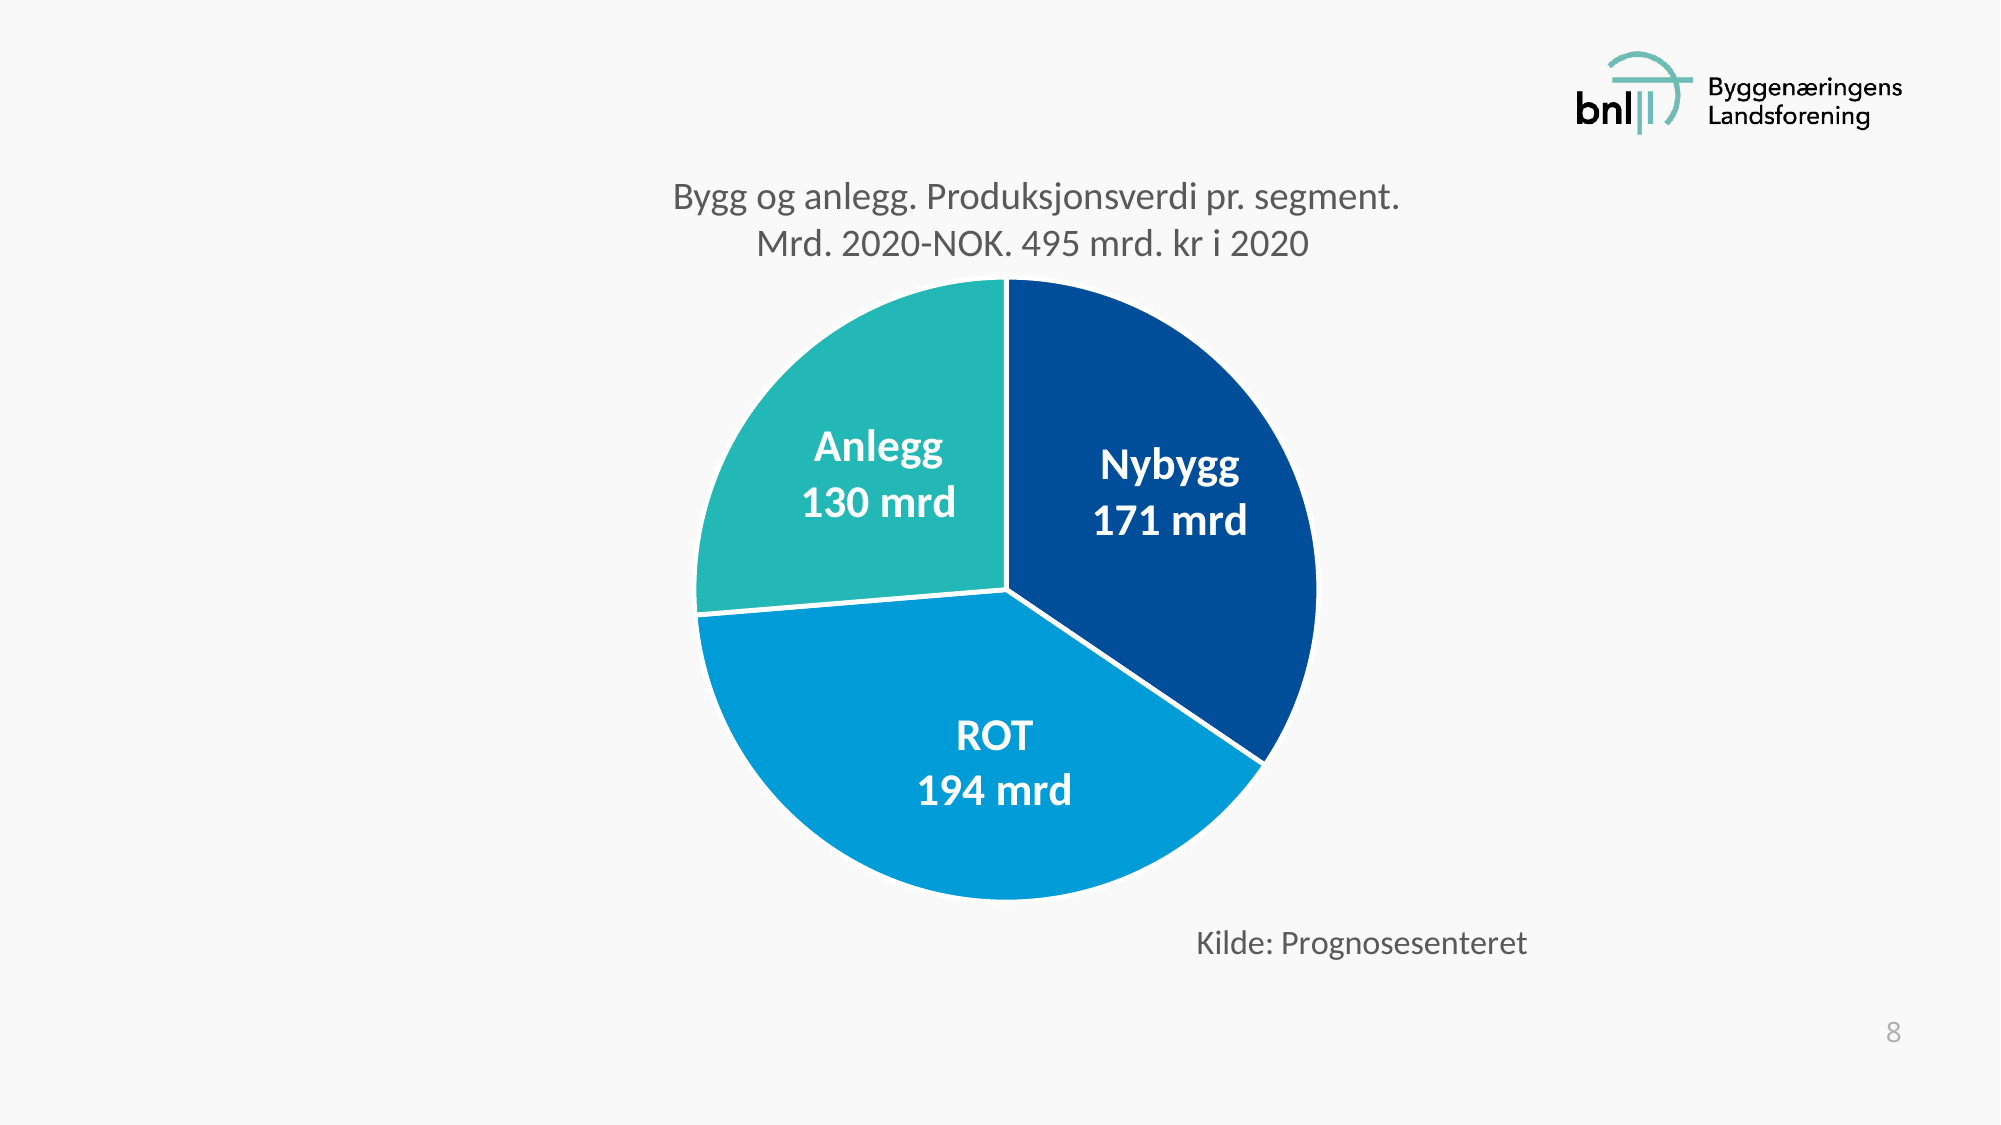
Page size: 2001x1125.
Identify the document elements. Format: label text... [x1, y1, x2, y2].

slide_number 8 [1784, 1014, 1902, 1075]
picture [1577, 51, 1902, 135]
picture [449, 149, 1551, 976]
